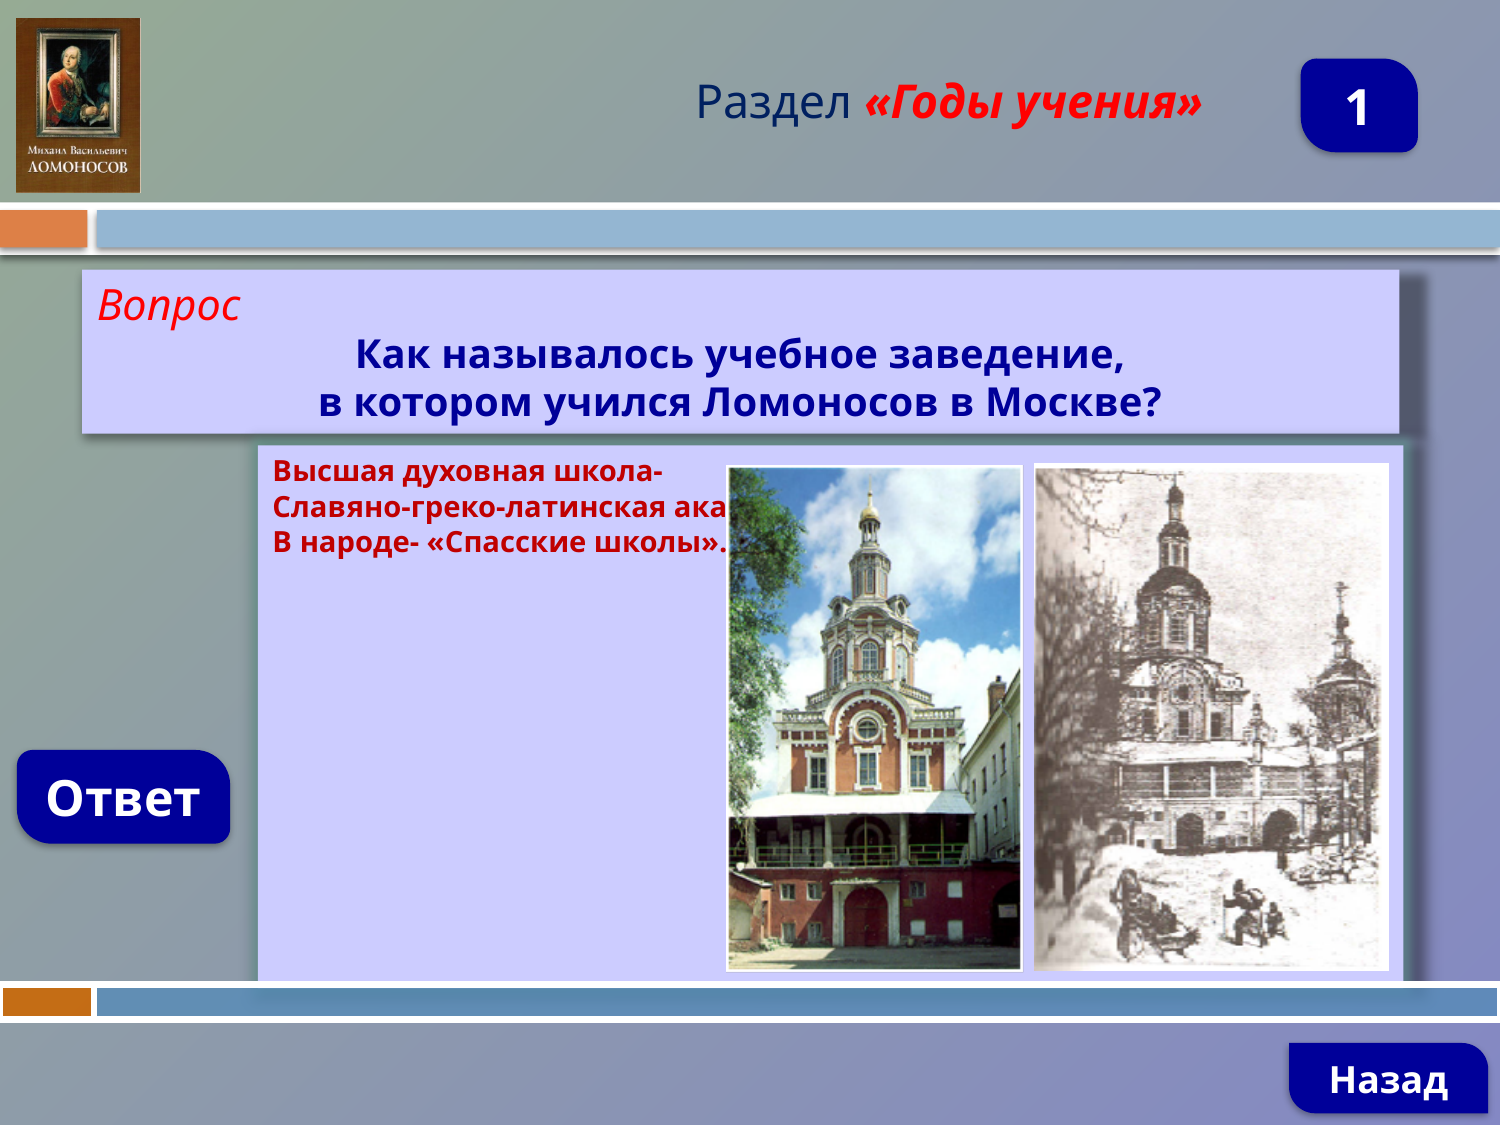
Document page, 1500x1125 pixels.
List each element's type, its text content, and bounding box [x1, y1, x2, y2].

text_box Ответ [16, 749, 231, 844]
text_box [92, 983, 1500, 1021]
text_box [0, 983, 92, 1021]
picture [16, 17, 141, 193]
list Вопрос Как называлось учебное заведение, в котором учился Ломоносов в Москве? [82, 269, 1400, 434]
picture [725, 465, 1025, 974]
text_box 1 [1300, 58, 1418, 153]
text_box Назад [1289, 1042, 1489, 1114]
text_box Высшая духовная школа- Славяно-греко-латинская академия. В народе- «Спасские школы». [257, 445, 1404, 983]
text_box Раздел «Годы учения» [632, 46, 1266, 153]
picture [1034, 462, 1389, 971]
